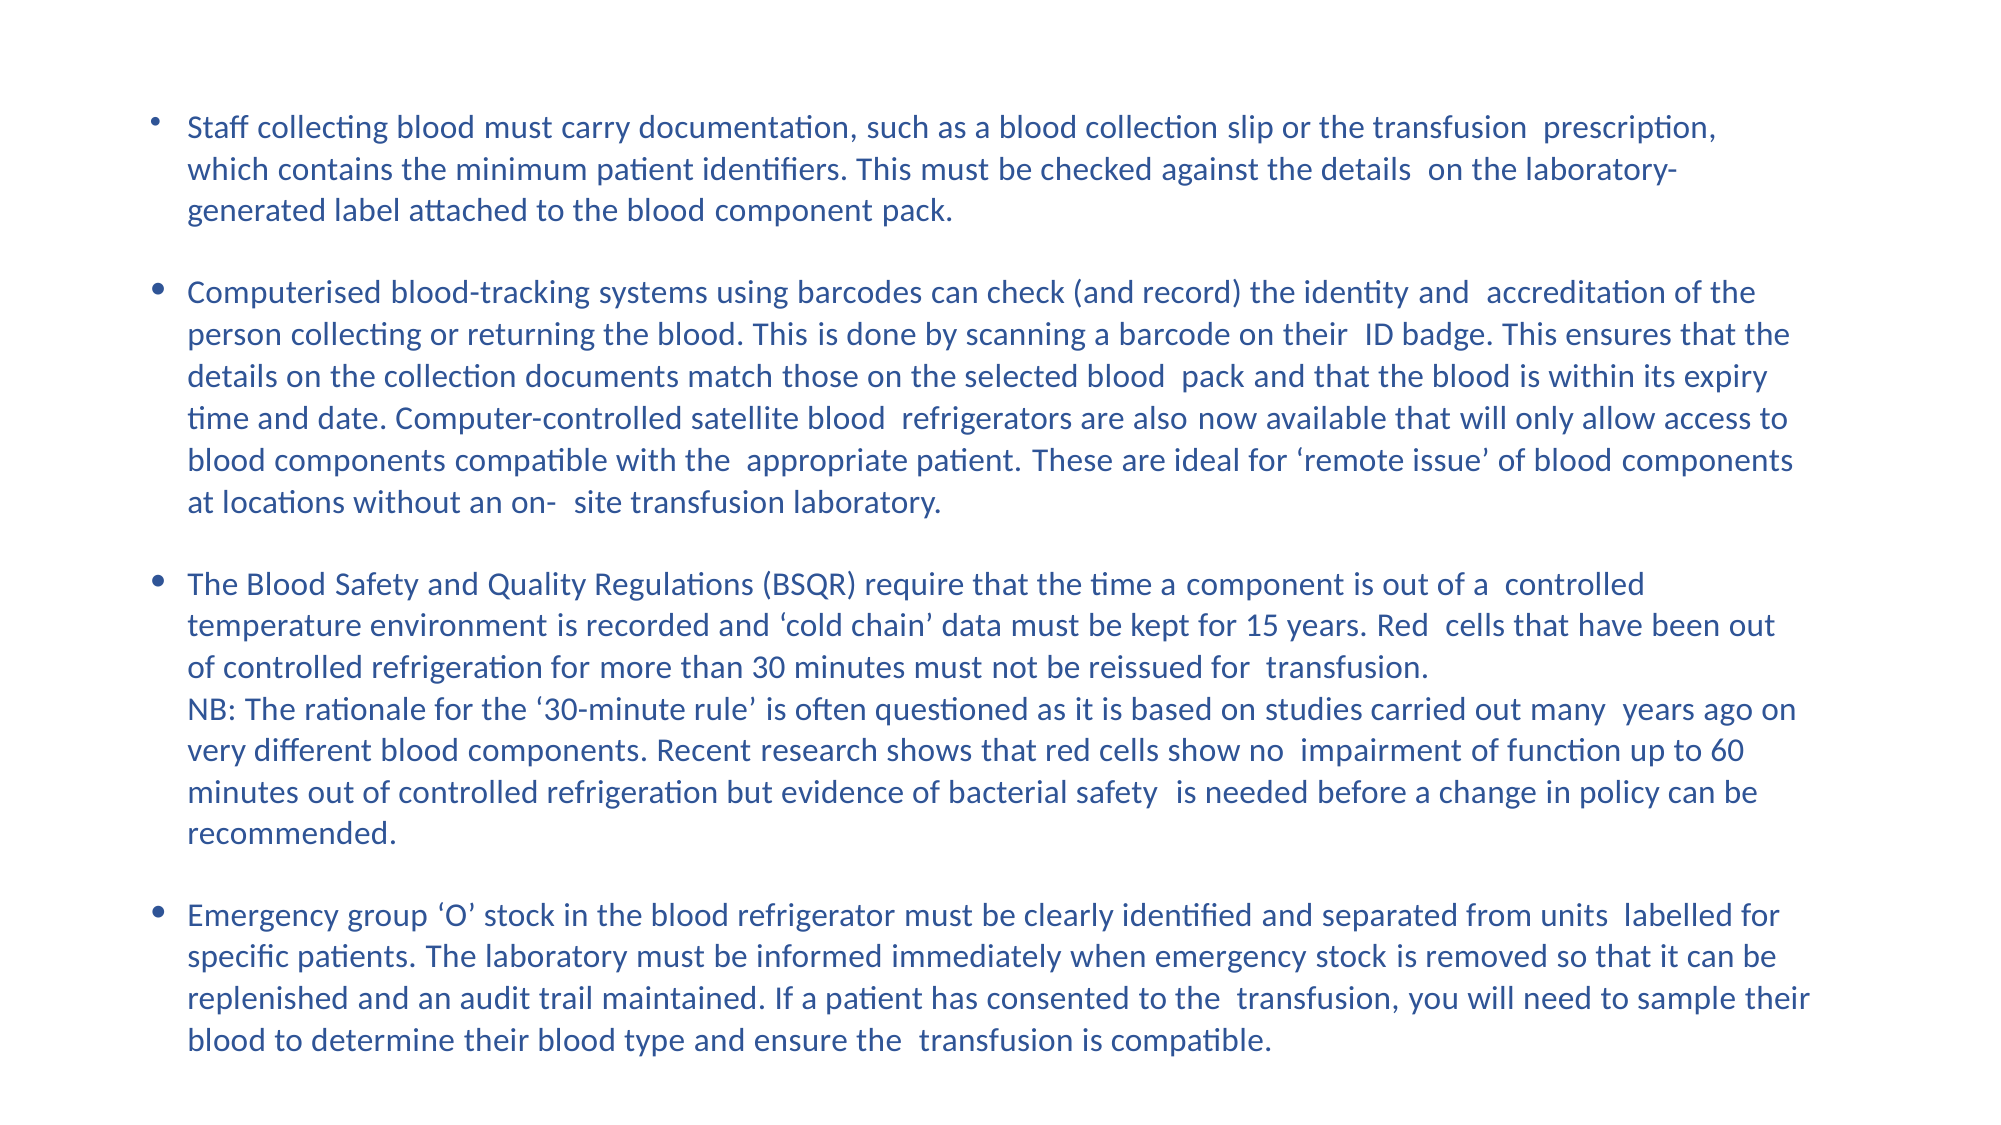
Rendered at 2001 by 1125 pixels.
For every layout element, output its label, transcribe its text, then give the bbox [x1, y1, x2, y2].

text_box Staff collecting blood must carry documentation, such as a blood collection slip or the transfusion prescription, which contains the minimum patient identifiers. This must be checked against the details on the laboratory-generated label attached to the blood component pack. Computerised blood-tracking systems using barcodes can check (and record) the identity and accreditation of the person collecting or returning the blood. This is done by scanning a barcode on their ID badge. This ensures that the details on the collection documents match those on the selected blood pack and that the blood is within its expiry time and date. Computer-controlled satellite blood refrigerators are also now available that will only allow access to blood components compatible with the appropriate patient. These are ideal for ‘remote issue’ of blood components at locations without an on- site transfusion laboratory. The Blood Safety and Quality Regulations (BSQR) require that the time a component is out of a controlled temperature environment is recorded and ‘cold chain’ data must be kept for 15 years. Red cells that have been out of controlled refrigeration for more than 30 minutes must not be reissued for transfusion. NB: The rationale for the ‘30-minute rule’ is often questioned as it is based on studies carried out many years ago on very different blood components. Recent research shows that red cells show no impairment of function up to 60 minutes out of controlled refrigeration but evidence of bacterial safety is needed before a change in policy can be recommended. Emergency group ‘O’ stock in the blood refrigerator must be clearly identified and separated from units labelled for specific patients. The laboratory must be informed immediately when emergency stock is removed so that it can be replenished and an audit trail maintained. If a patient has consented to the transfusion, you will need to sample their blood to determine their blood type and ensure the transfusion is compatible. [147, 102, 1828, 1098]
